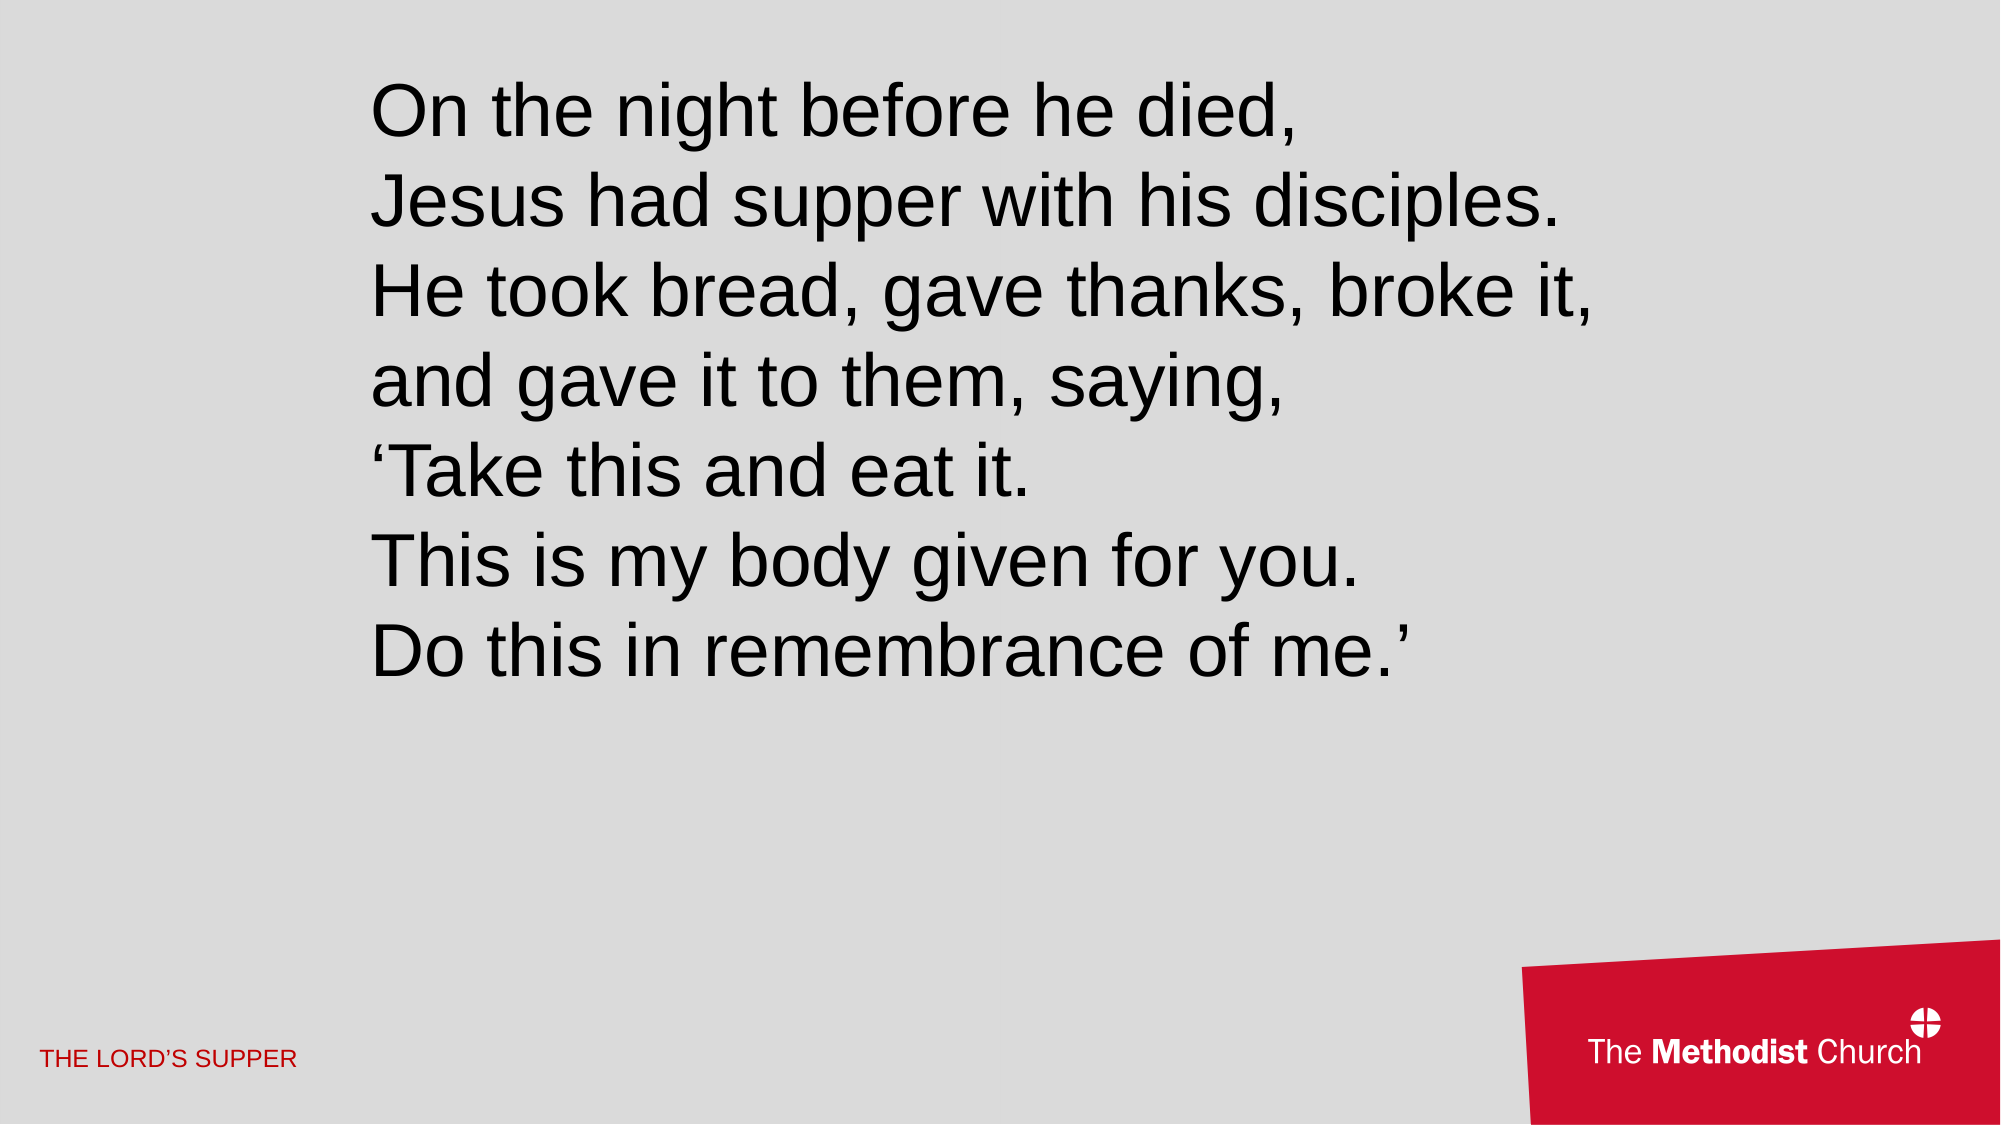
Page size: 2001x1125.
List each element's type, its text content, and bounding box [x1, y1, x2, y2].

subtitle On the night before he died, Jesus had supper with his disciples. He took bread, gave thanks, broke it, and gave it to them, saying, ‘Take this and eat it. This is my body given for you. Do this in remembrance of me.’ [355, 53, 1933, 125]
picture [0, 0, 2001, 1125]
